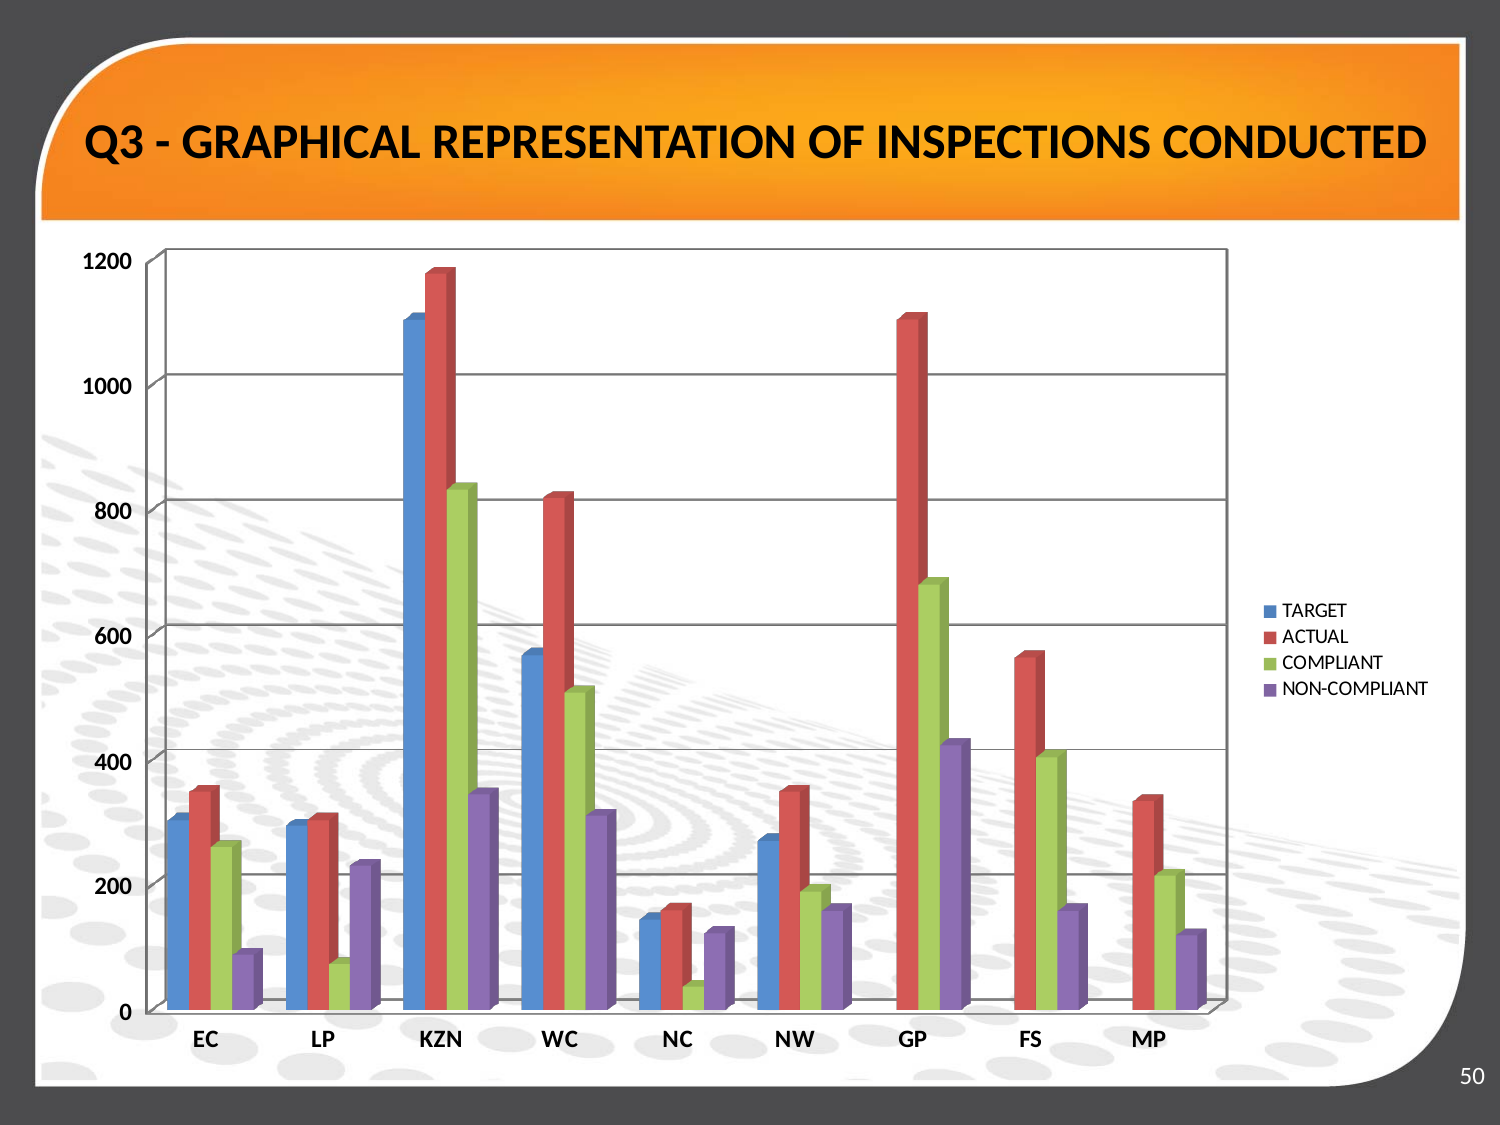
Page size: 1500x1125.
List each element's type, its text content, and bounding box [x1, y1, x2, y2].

title Q3 - GRAPHICAL REPRESENTATION OF INSPECTIONS CONDUCTED [41, 44, 1471, 233]
chart [52, 231, 1448, 1071]
slide_number 50 [1074, 1042, 1500, 1106]
picture [0, 0, 1500, 1125]
